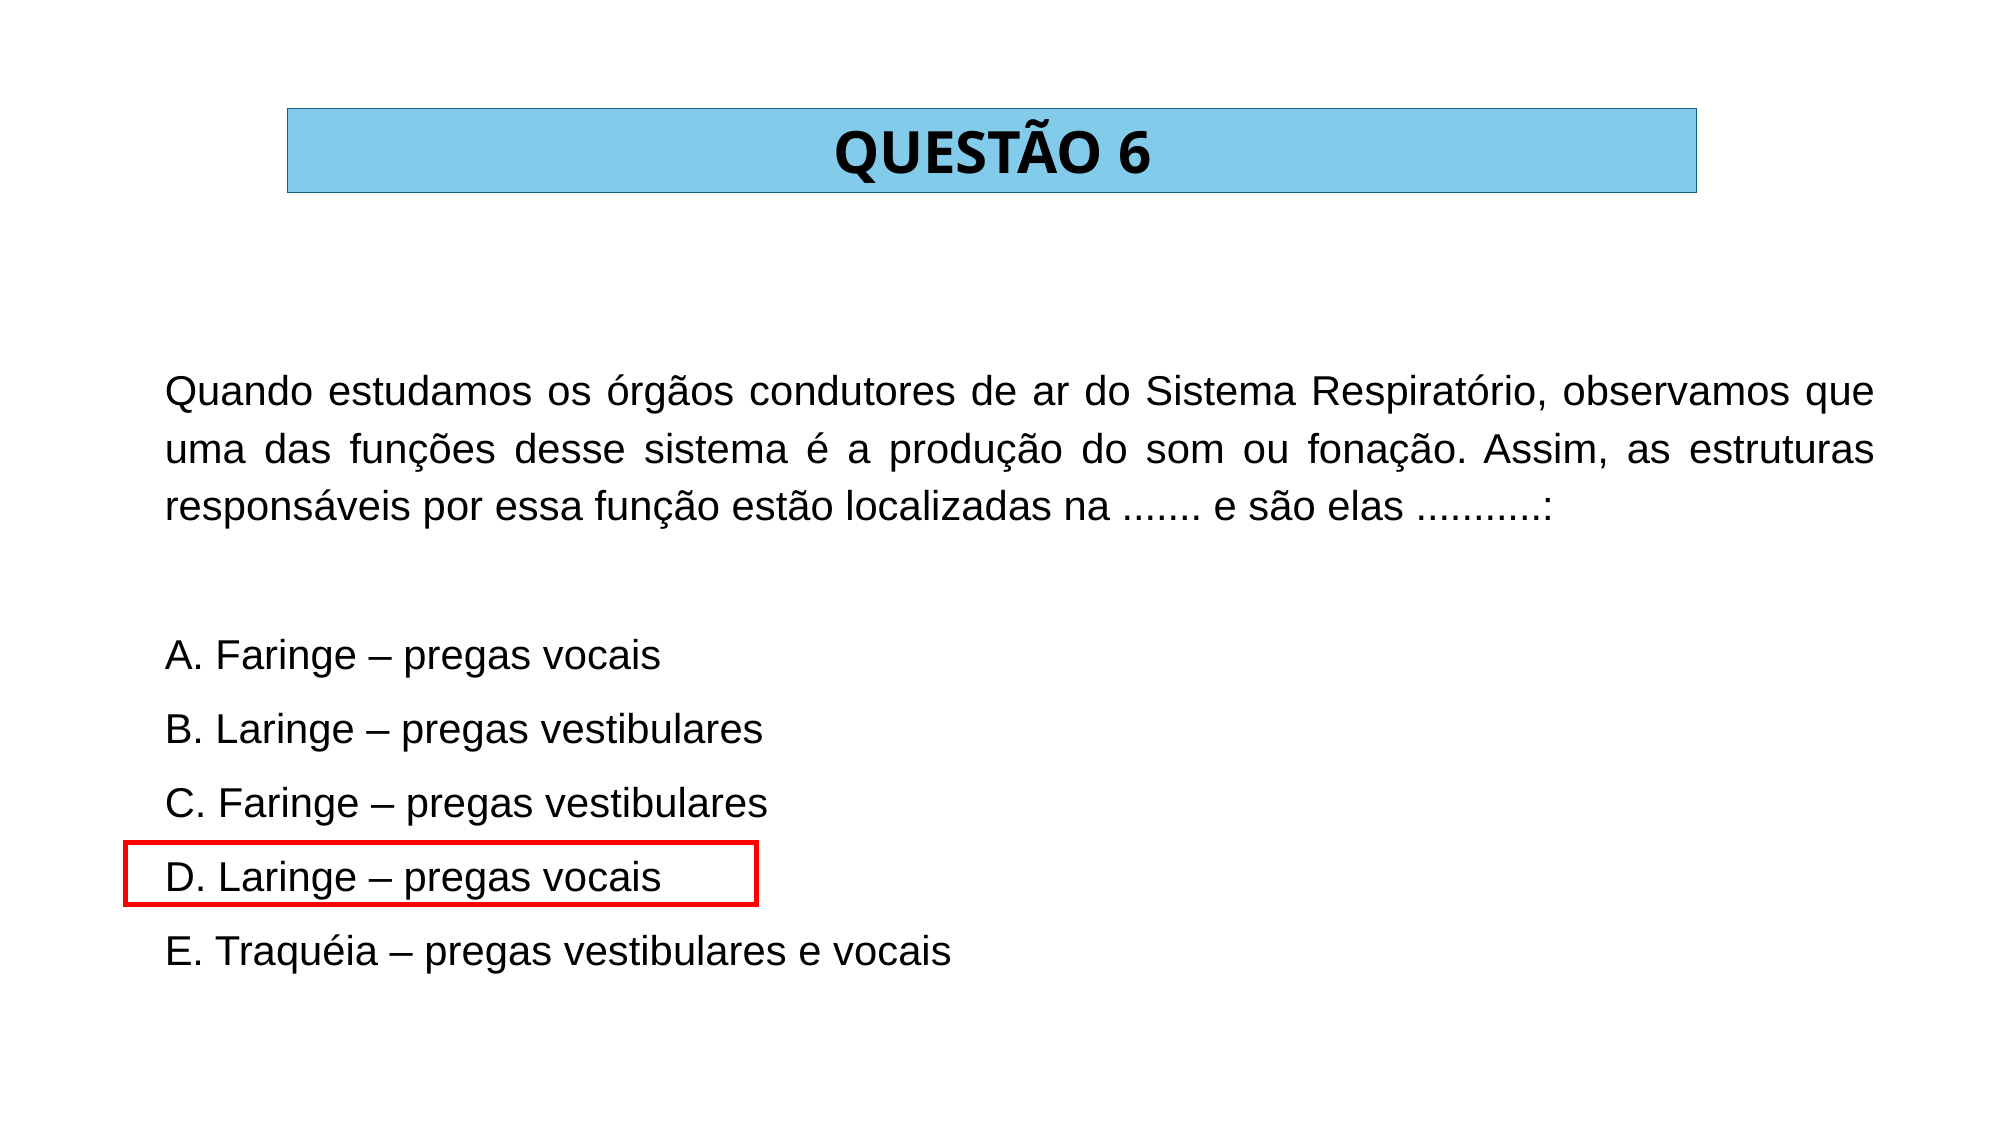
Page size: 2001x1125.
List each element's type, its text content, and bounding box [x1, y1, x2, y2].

text_box Quando estudamos os órgãos condutores de ar do Sistema Respiratório, observamos que uma das funções desse sistema é a produção do som ou fonação. Assim, as estruturas responsáveis por essa função estão localizadas na ....... e são elas ...........: A. Faringe – pregas vocais B. Laringe – pregas vestibulares C. Faringe – pregas vestibulares D. Laringe – pregas vocais E. Traquéia – pregas vestibulares e vocais [150, 349, 1891, 982]
text_box [124, 841, 150, 906]
text_box QUESTÃO 6 [287, 108, 1697, 193]
